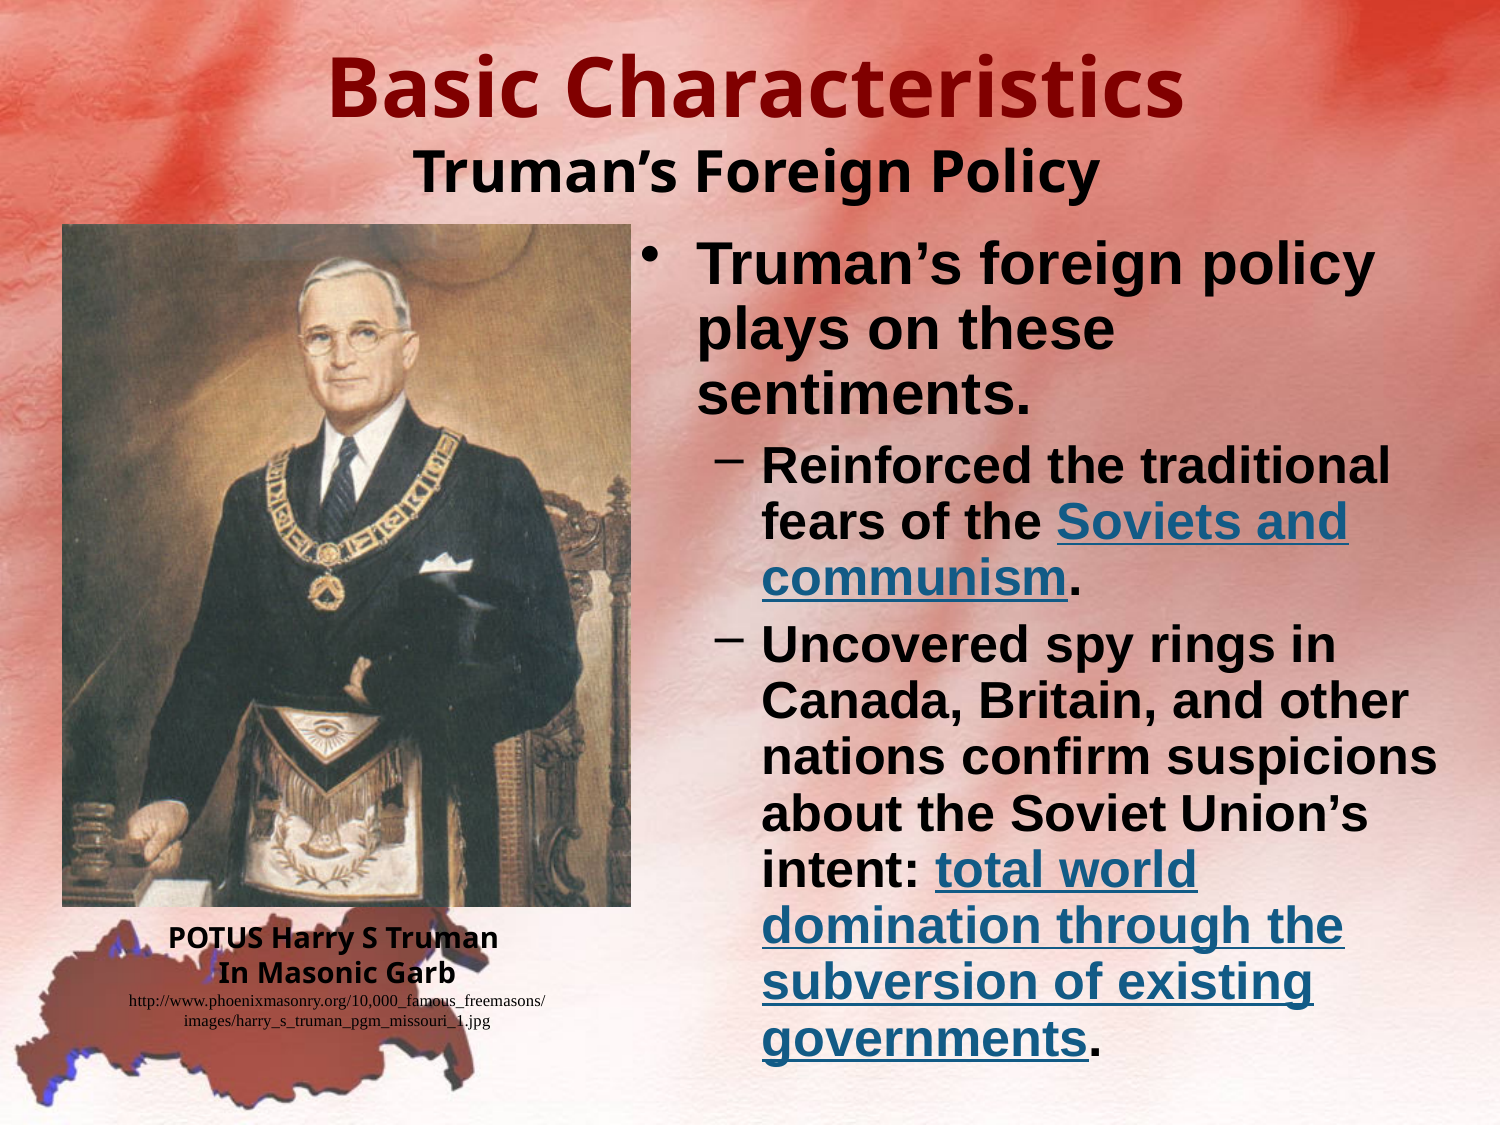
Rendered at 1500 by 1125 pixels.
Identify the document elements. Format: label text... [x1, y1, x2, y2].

list Truman’s foreign policy plays on these sentiments. Reinforced the traditional fears of the Soviets and communism. Uncovered spy rings in Canada, Britain, and other nations confirm suspicions about the Soviet Union’s intent: total world domination through the subversion of existing governments. [624, 224, 1463, 1101]
picture [0, 0, 1500, 1125]
text_box POTUS Harry S Truman In Masonic Garb http://www.phoenixmasonry.org/10,000_famous_freemasons/images/harry_s_truman_pgm_missouri_1.jpg [99, 916, 575, 1038]
title Basic Characteristics Truman’s Foreign Policy [37, 24, 1476, 213]
